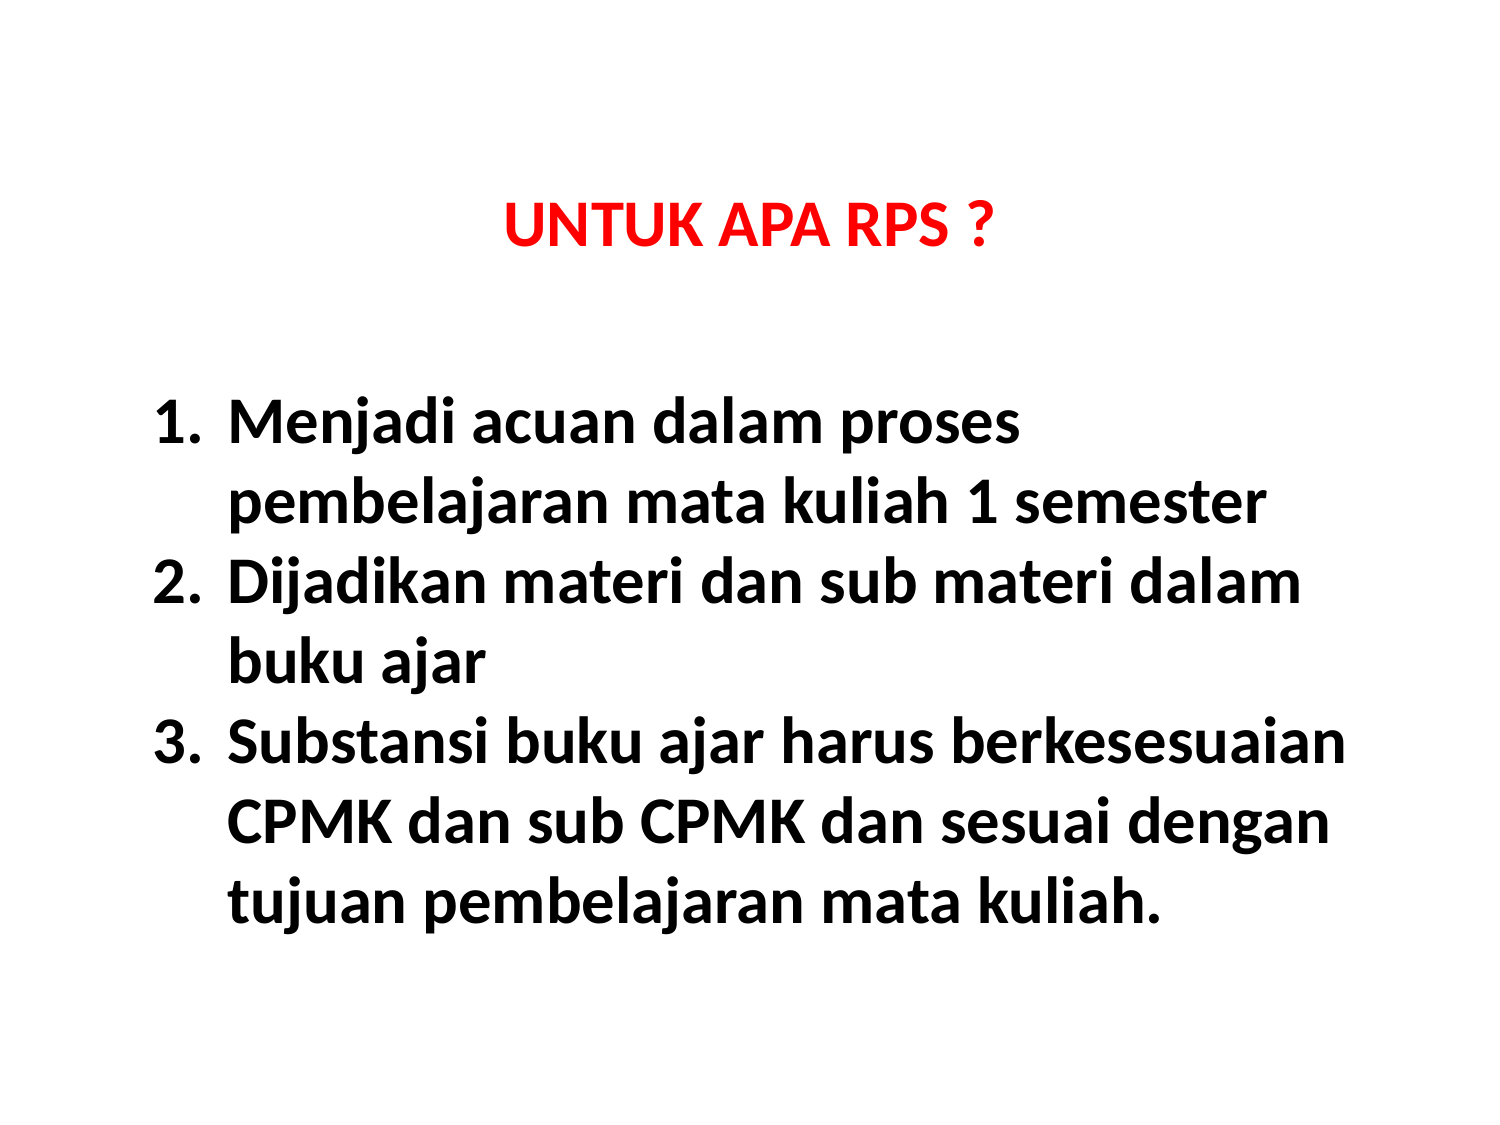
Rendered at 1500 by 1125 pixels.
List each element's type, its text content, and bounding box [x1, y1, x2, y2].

title UNTUK APA RPS ? [112, 149, 1388, 292]
text_box Menjadi acuan dalam proses pembelajaran mata kuliah 1 semester Dijadikan materi dan sub materi dalam buku ajar Substansi buku ajar harus berkesesuaian CPMK dan sub CPMK dan sesuai dengan tujuan pembelajaran mata kuliah. [137, 385, 1365, 929]
